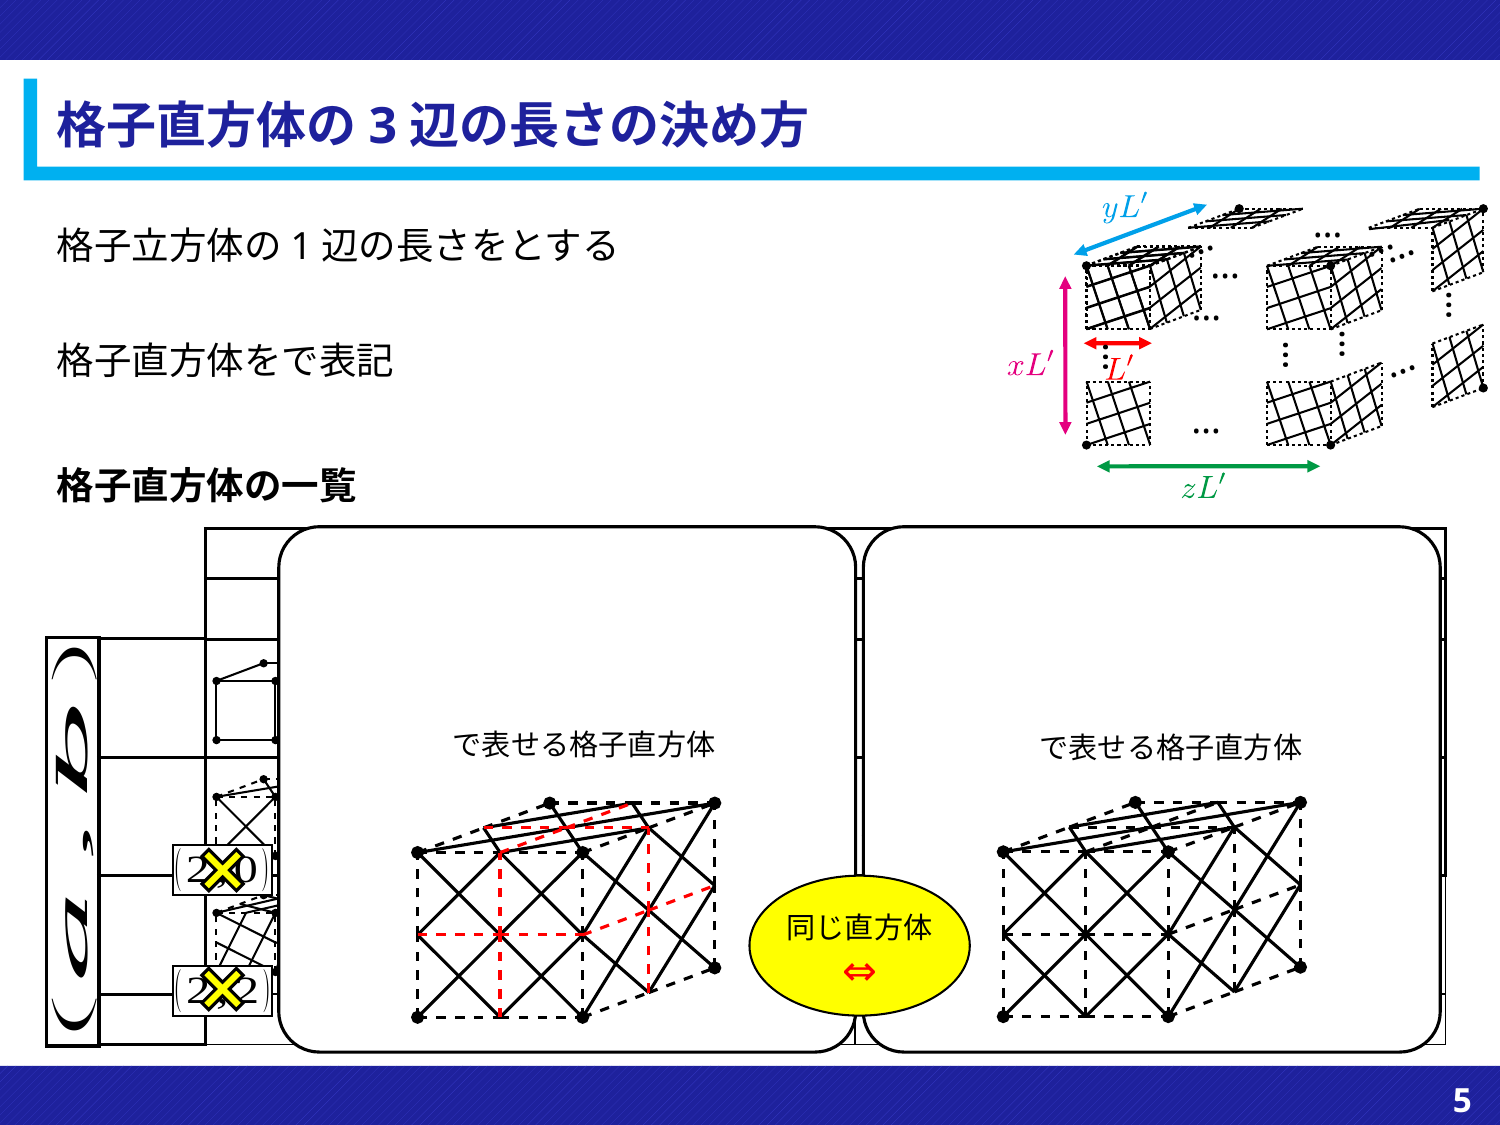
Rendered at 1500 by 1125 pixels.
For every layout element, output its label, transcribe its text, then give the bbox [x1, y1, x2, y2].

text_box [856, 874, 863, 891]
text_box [417, 803, 715, 1018]
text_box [213, 659, 278, 743]
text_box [856, 659, 863, 743]
text_box 格子直方体の一覧 [41, 454, 403, 515]
table_header [273, 860, 277, 874]
table_header [207, 759, 277, 844]
title 格子直方体の3辺の長さの決め方 [41, 85, 1397, 162]
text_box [213, 775, 278, 859]
text_box 同じ直方体 ⇔ [856, 975, 863, 1017]
text_box [200, 847, 245, 893]
text_box [200, 966, 245, 1012]
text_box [278, 526, 856, 1053]
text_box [213, 891, 278, 975]
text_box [863, 526, 1441, 1053]
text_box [856, 775, 863, 859]
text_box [856, 891, 863, 975]
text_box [1007, 191, 1492, 499]
slide_number 5 [1149, 1071, 1487, 1121]
